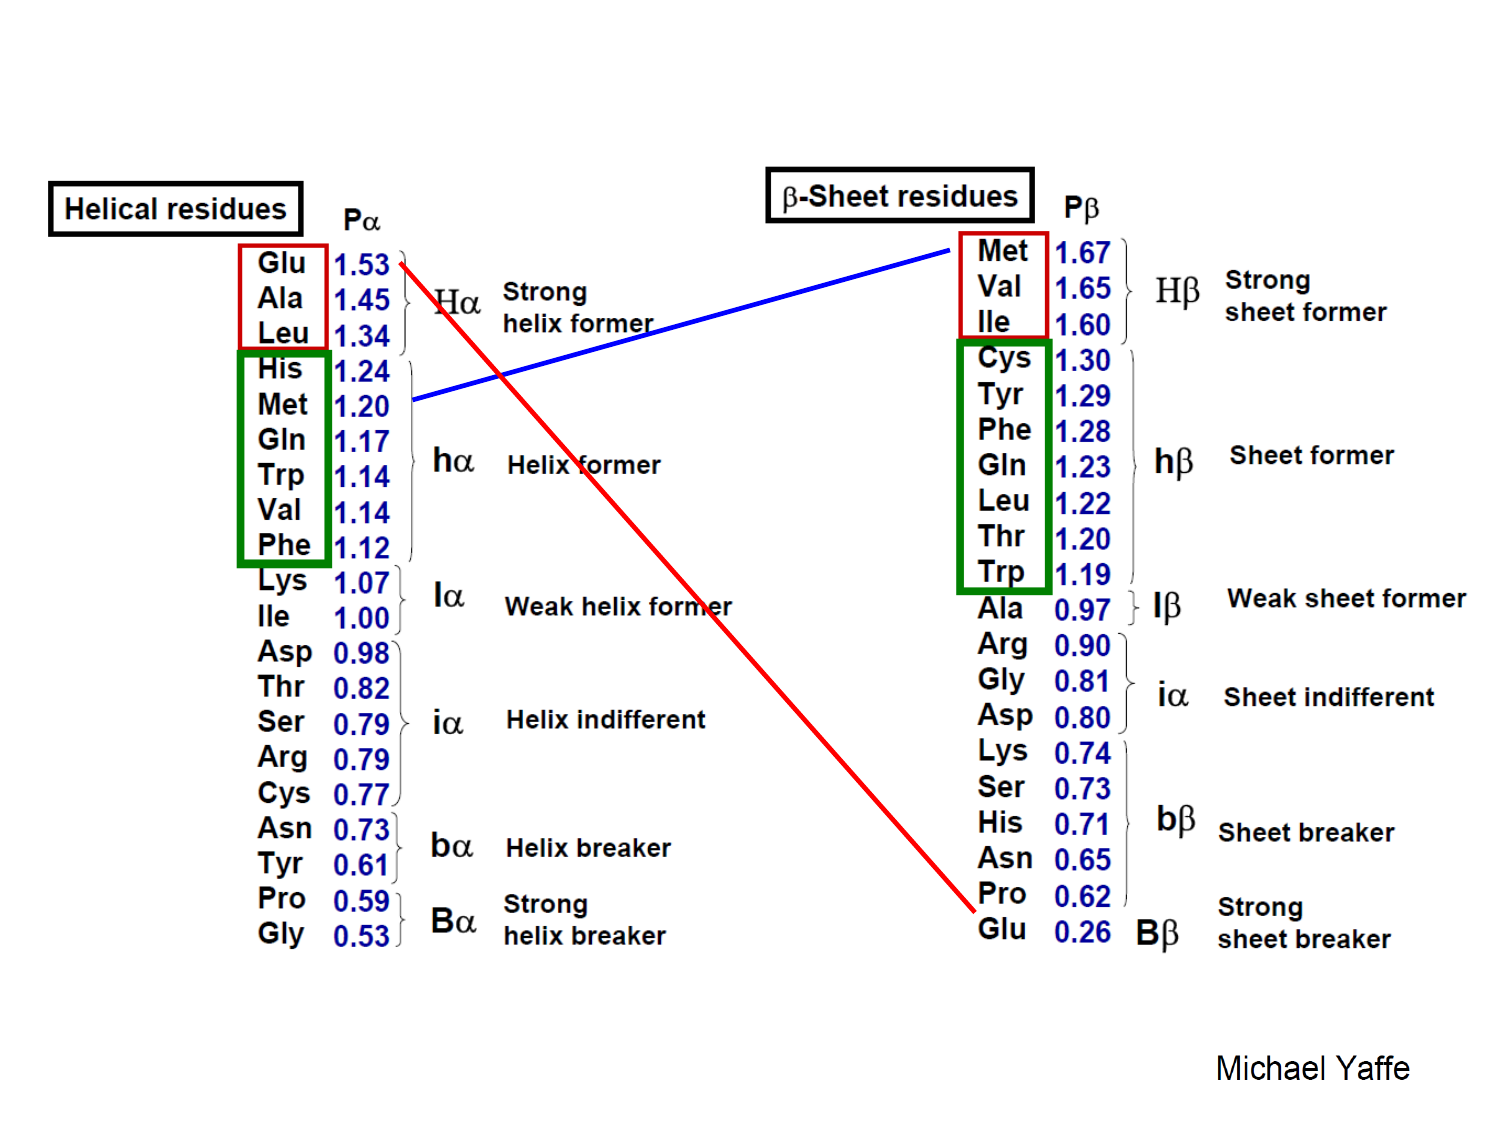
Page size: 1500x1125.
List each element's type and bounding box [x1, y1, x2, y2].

picture [1212, 1049, 1417, 1087]
text_box [412, 249, 951, 260]
picture [24, 149, 1473, 987]
text_box [399, 262, 976, 913]
